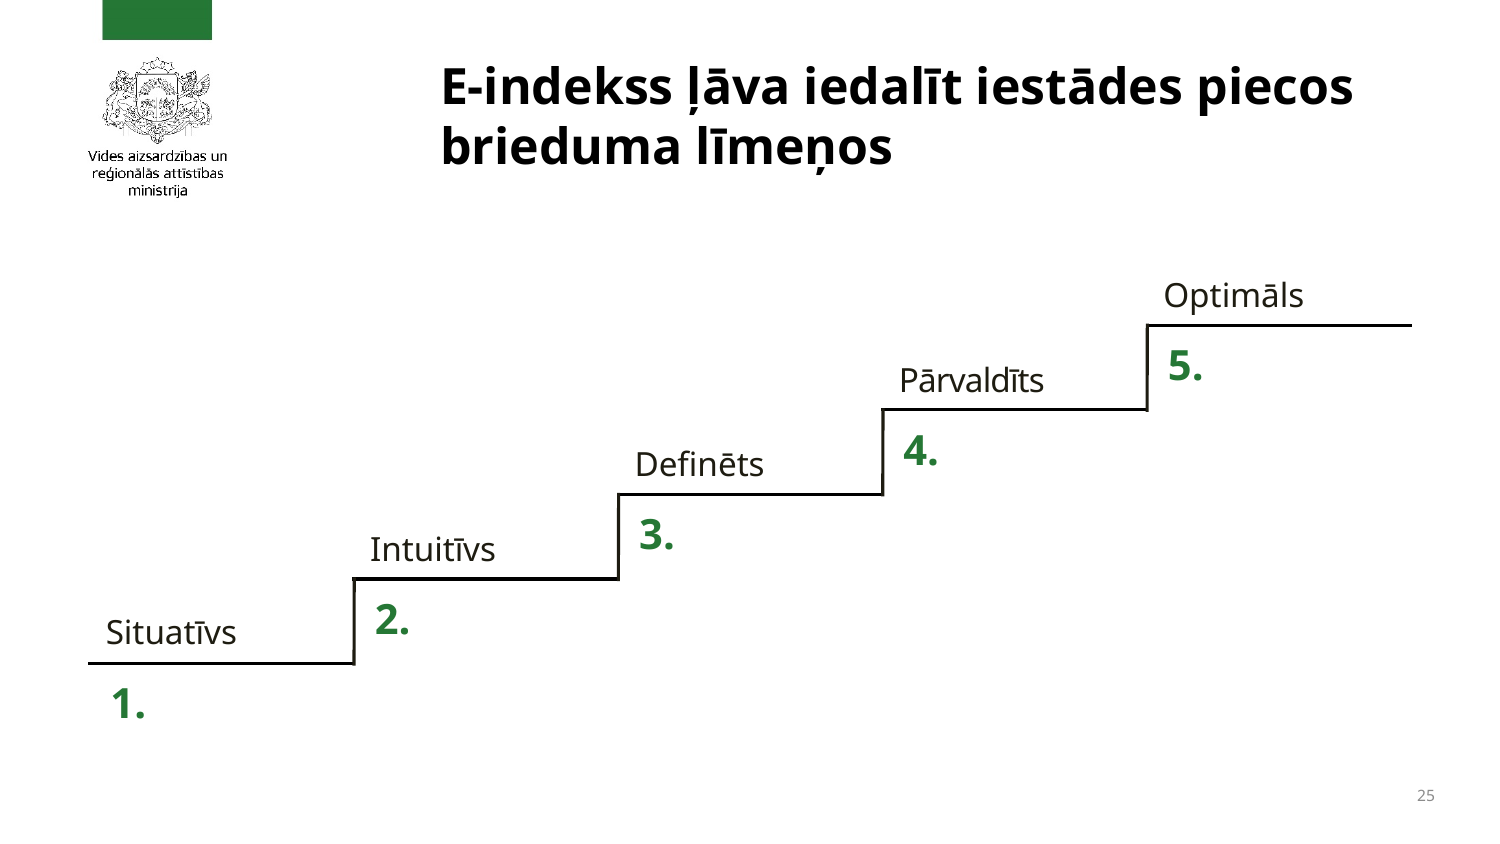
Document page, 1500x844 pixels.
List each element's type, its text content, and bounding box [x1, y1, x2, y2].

title E-indekss ļāva iedalīt iestādes piecos brieduma līmeņos [425, 46, 1425, 192]
text_box 5. [1161, 334, 1205, 397]
text_box 3. [633, 502, 676, 566]
picture [48, 0, 266, 217]
text_box Optimāls [1157, 234, 1402, 315]
text_box 4. [897, 419, 940, 481]
text_box Pārvaldīts [893, 318, 1138, 399]
text_box 1. [104, 671, 147, 735]
text_box Situatīvs [99, 611, 345, 652]
text_box 2. [368, 587, 411, 651]
text_box Definēts [628, 403, 874, 484]
text_box Intuitīvs [364, 488, 609, 569]
slide_number 25 [1400, 778, 1450, 816]
